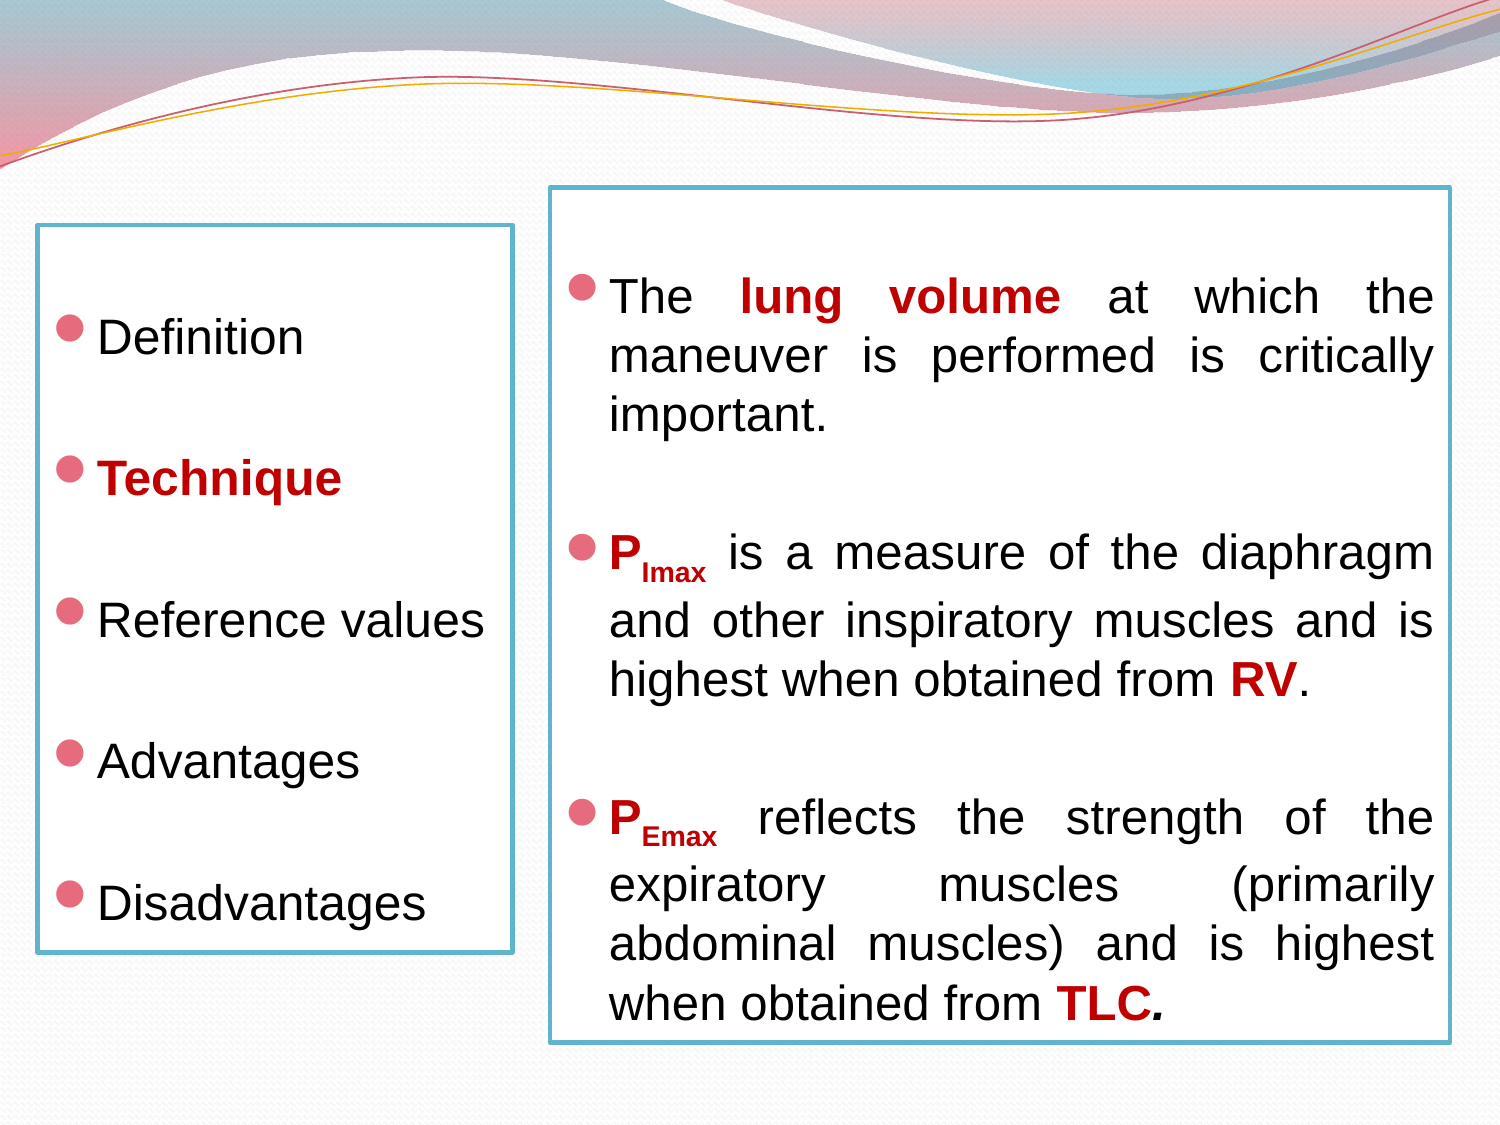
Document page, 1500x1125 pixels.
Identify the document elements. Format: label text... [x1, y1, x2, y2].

list Definition Technique Reference values Advantages Disadvantages [35, 223, 515, 955]
list The lung volume at which the maneuver is performed is critically important. PImax is a measure of the diaphragm and other inspiratory muscles and is highest when obtained from RV. PEmax reflects the strength of the expiratory muscles (primarily abdominal muscles) and is highest when obtained from TLC. [548, 185, 1452, 1045]
